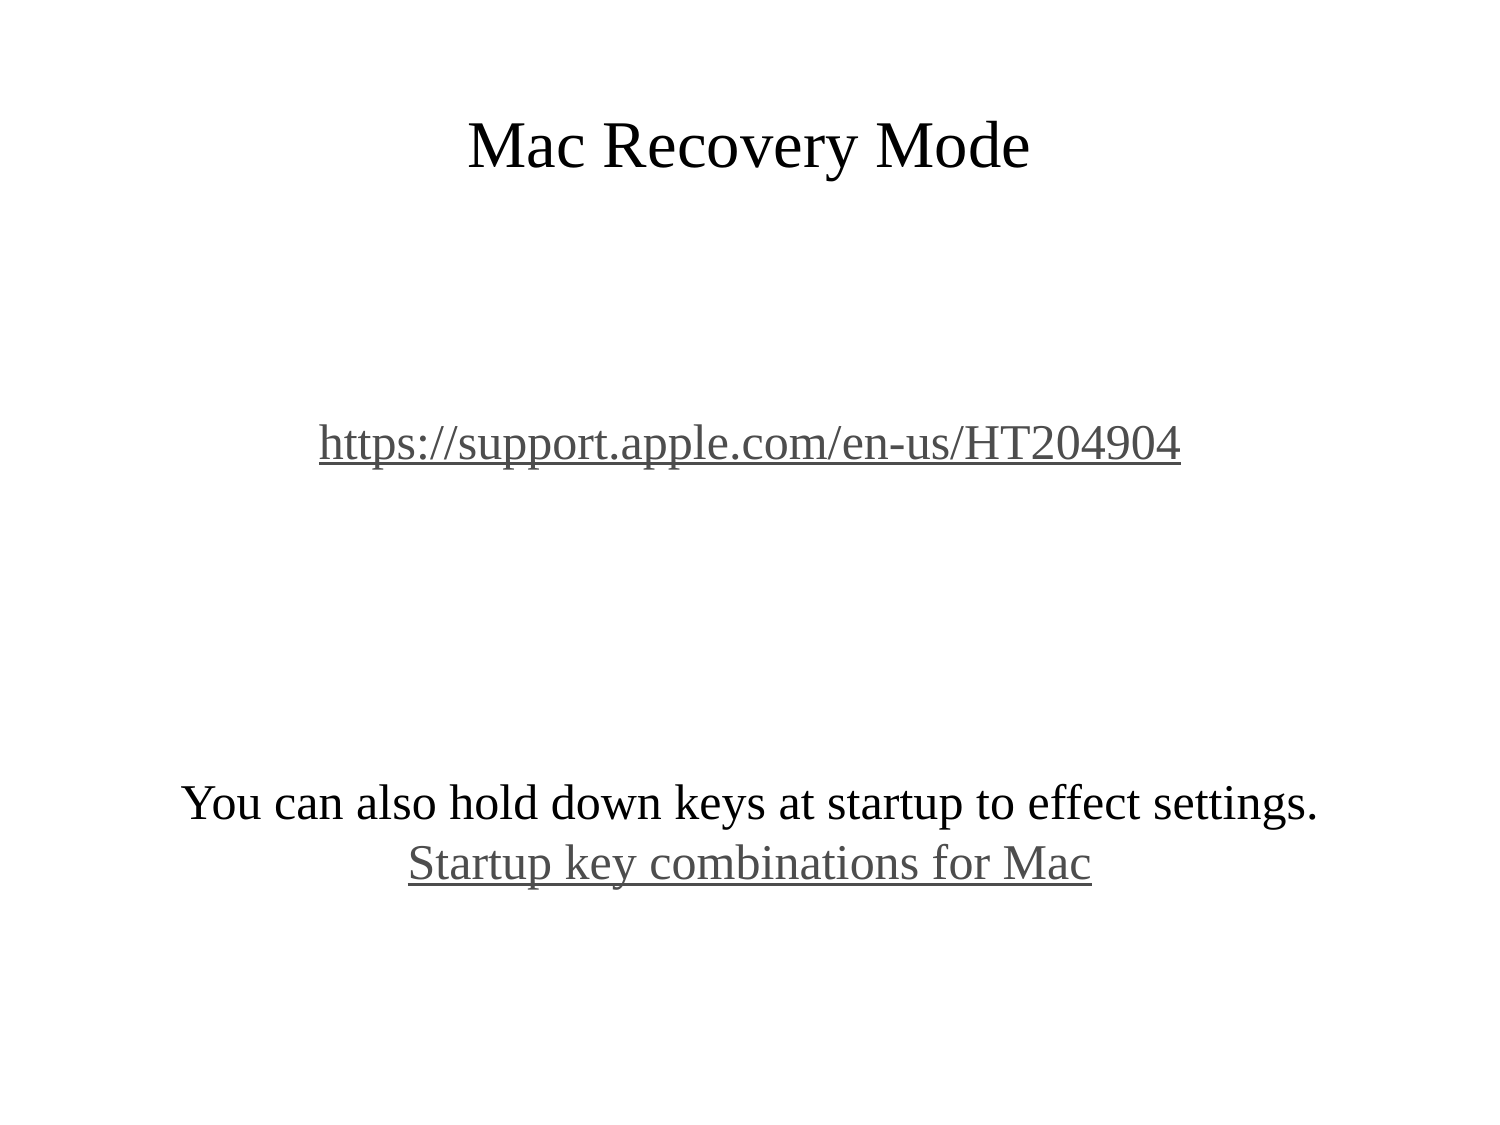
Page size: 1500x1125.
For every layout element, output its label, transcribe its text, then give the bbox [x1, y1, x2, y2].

title Mac Recovery Mode [112, 72, 1388, 210]
text_box You can also hold down keys at startup to effect settings. Startup key combinations for Mac [93, 762, 1407, 898]
list https://support.apple.com/en-us/HT204904 [112, 401, 1388, 502]
